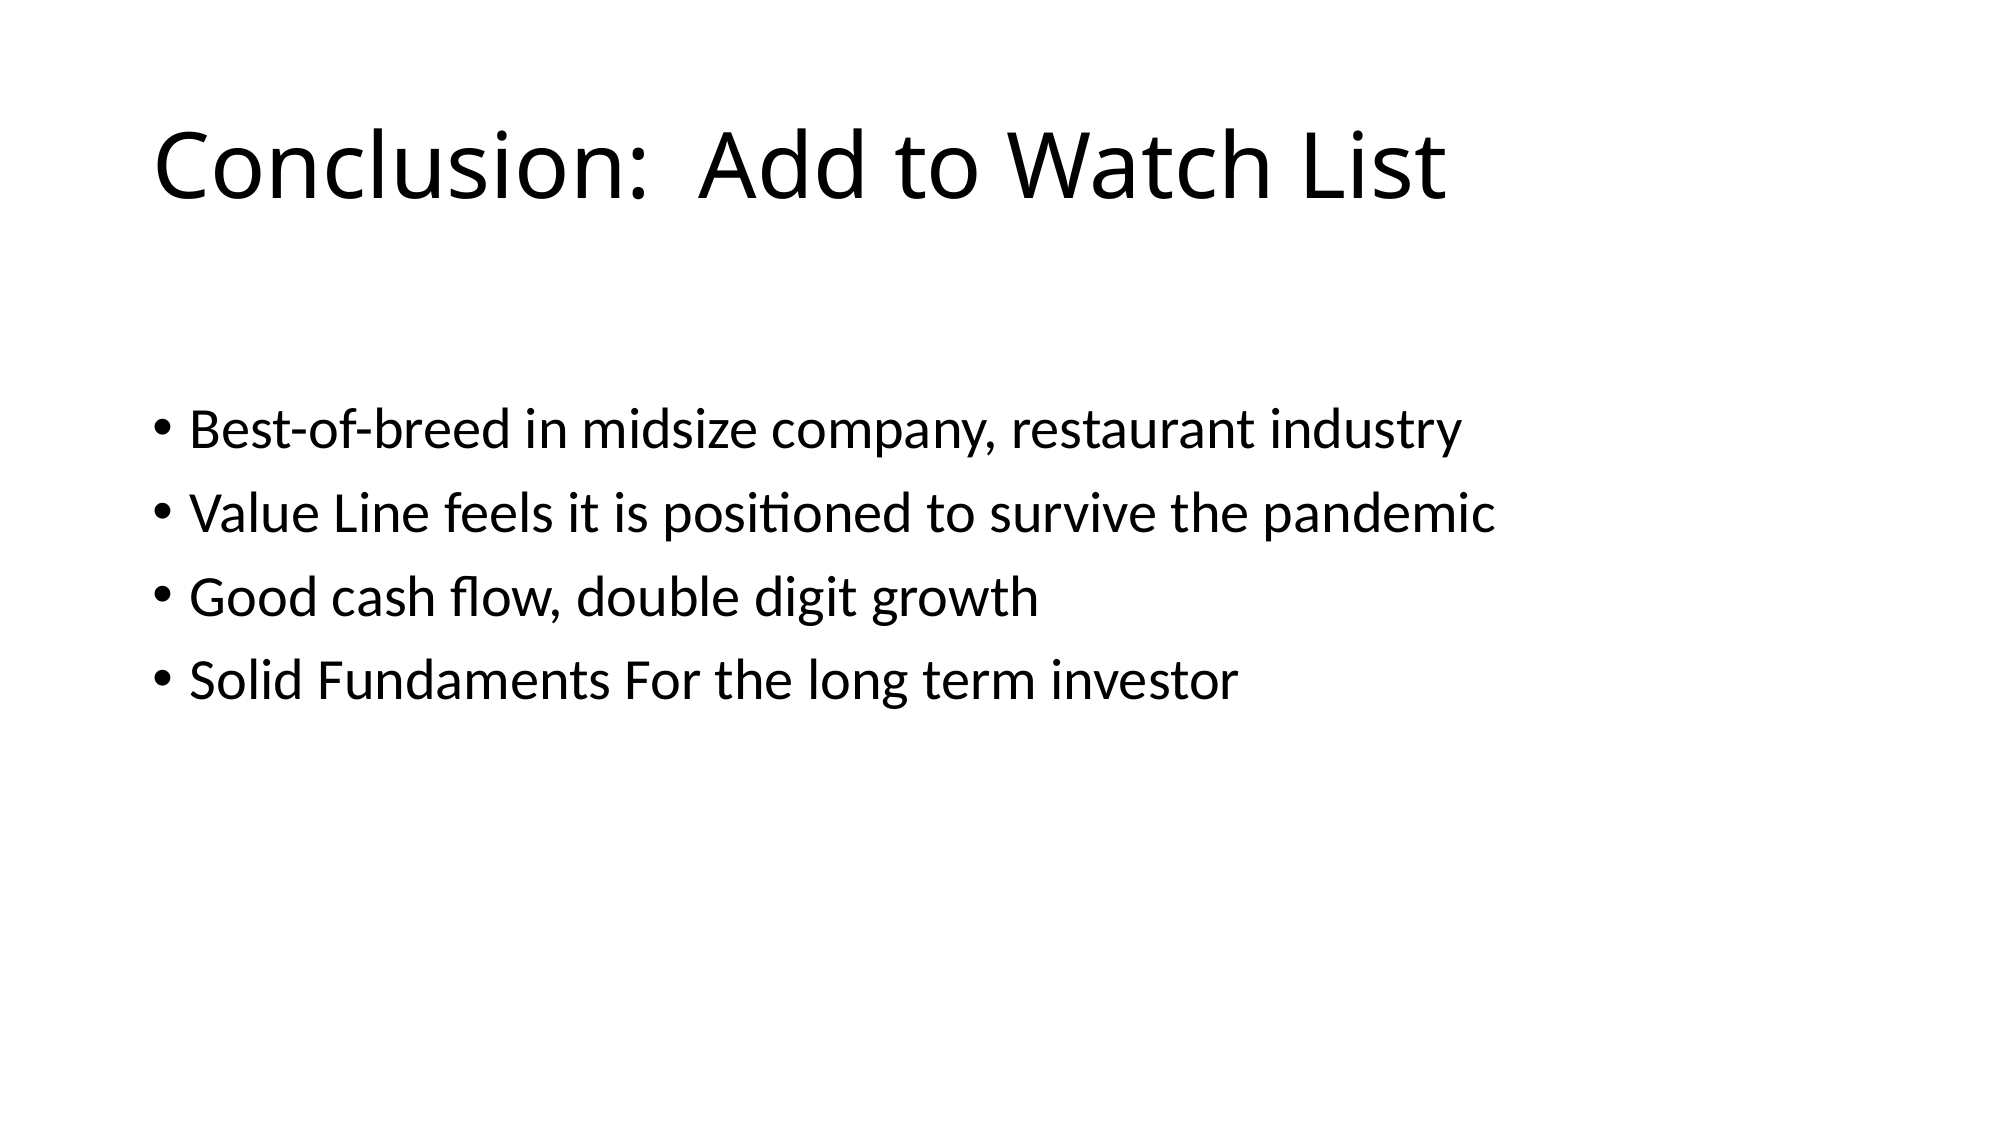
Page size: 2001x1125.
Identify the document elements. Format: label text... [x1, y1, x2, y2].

list Best-of-breed in midsize company, restaurant industry Value Line feels it is positioned to survive the pandemic Good cash flow, double digit growth Solid Fundaments For the long term investor [137, 390, 1863, 1014]
title Conclusion: Add to Watch List [137, 59, 1863, 278]
